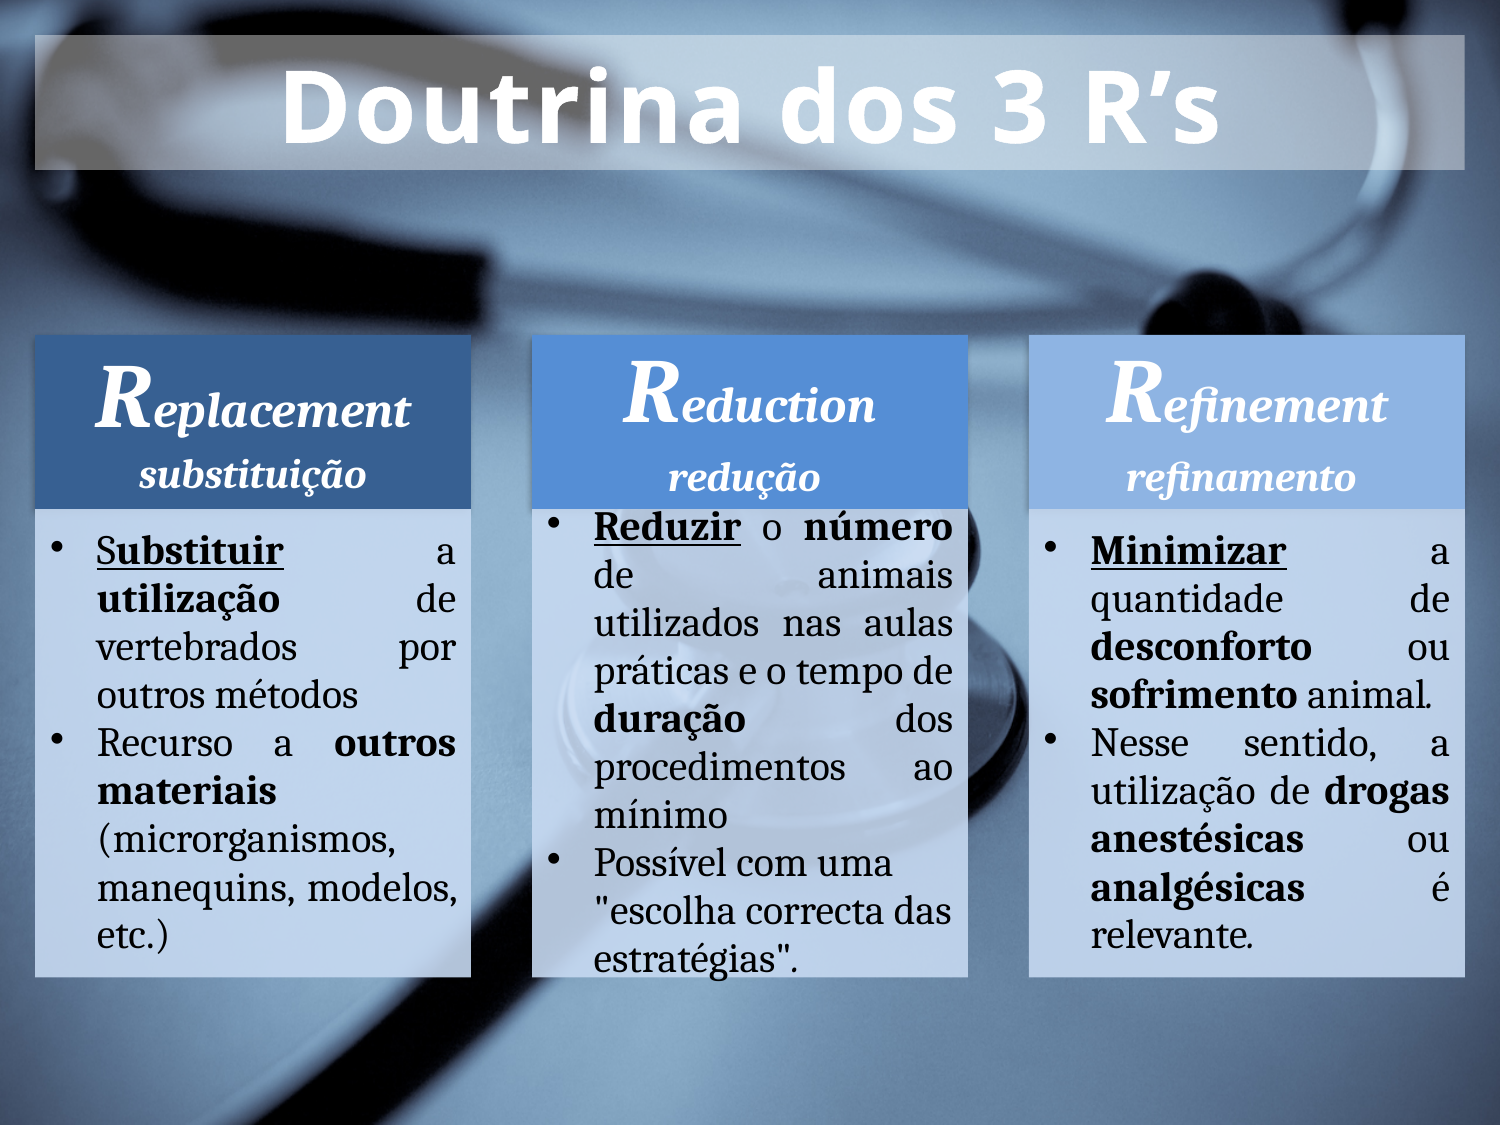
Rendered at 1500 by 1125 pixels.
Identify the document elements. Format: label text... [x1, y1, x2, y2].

text_box Doutrina dos 3 R’s [35, 35, 1465, 170]
picture [0, 0, 1500, 1125]
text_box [34, 210, 1466, 1102]
